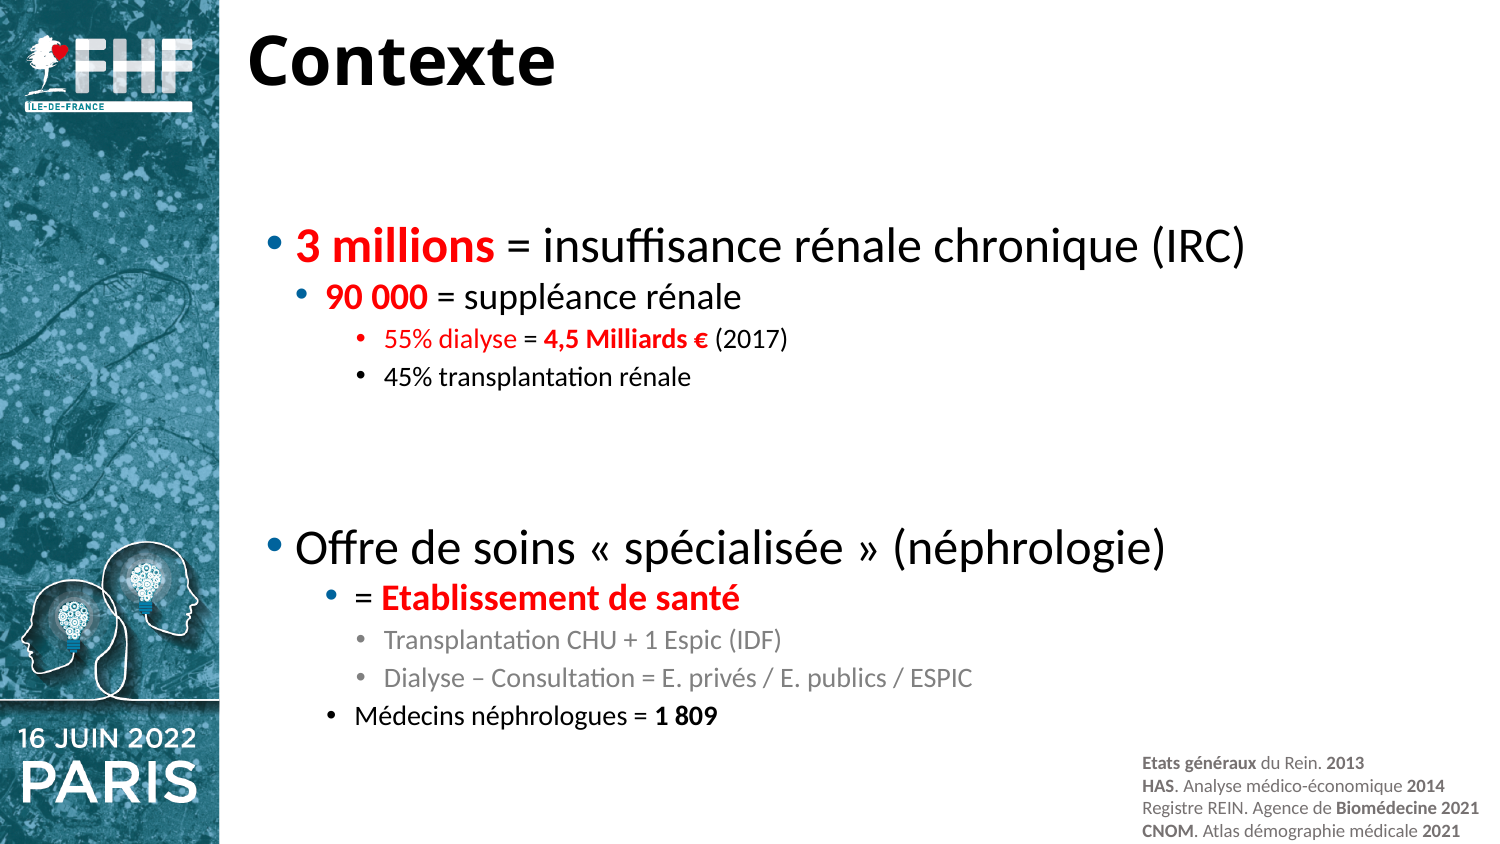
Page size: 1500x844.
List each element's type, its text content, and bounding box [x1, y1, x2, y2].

title Contexte [246, 15, 1439, 99]
list 3 millions = insuffisance rénale chronique (IRC) 90 000 = suppléance rénale 55% dialyse = 4,5 Milliards € (2017) 45% transplantation rénale Offre de soins « spécialisée » (néphrologie) = Etablissement de santé Transplantation CHU + 1 Espic (IDF) Dialyse – Consultation = E. privés / E. publics / ESPIC Médecins néphrologues = 1 809 [265, 224, 1458, 764]
text_box Etats généraux du Rein. 2013 HAS. Analyse médico-économique 2014 Registre REIN. Agence de Biomédecine 2021 CNOM. Atlas démographie médicale 2021 [1127, 706, 1500, 844]
picture [0, 0, 1500, 844]
